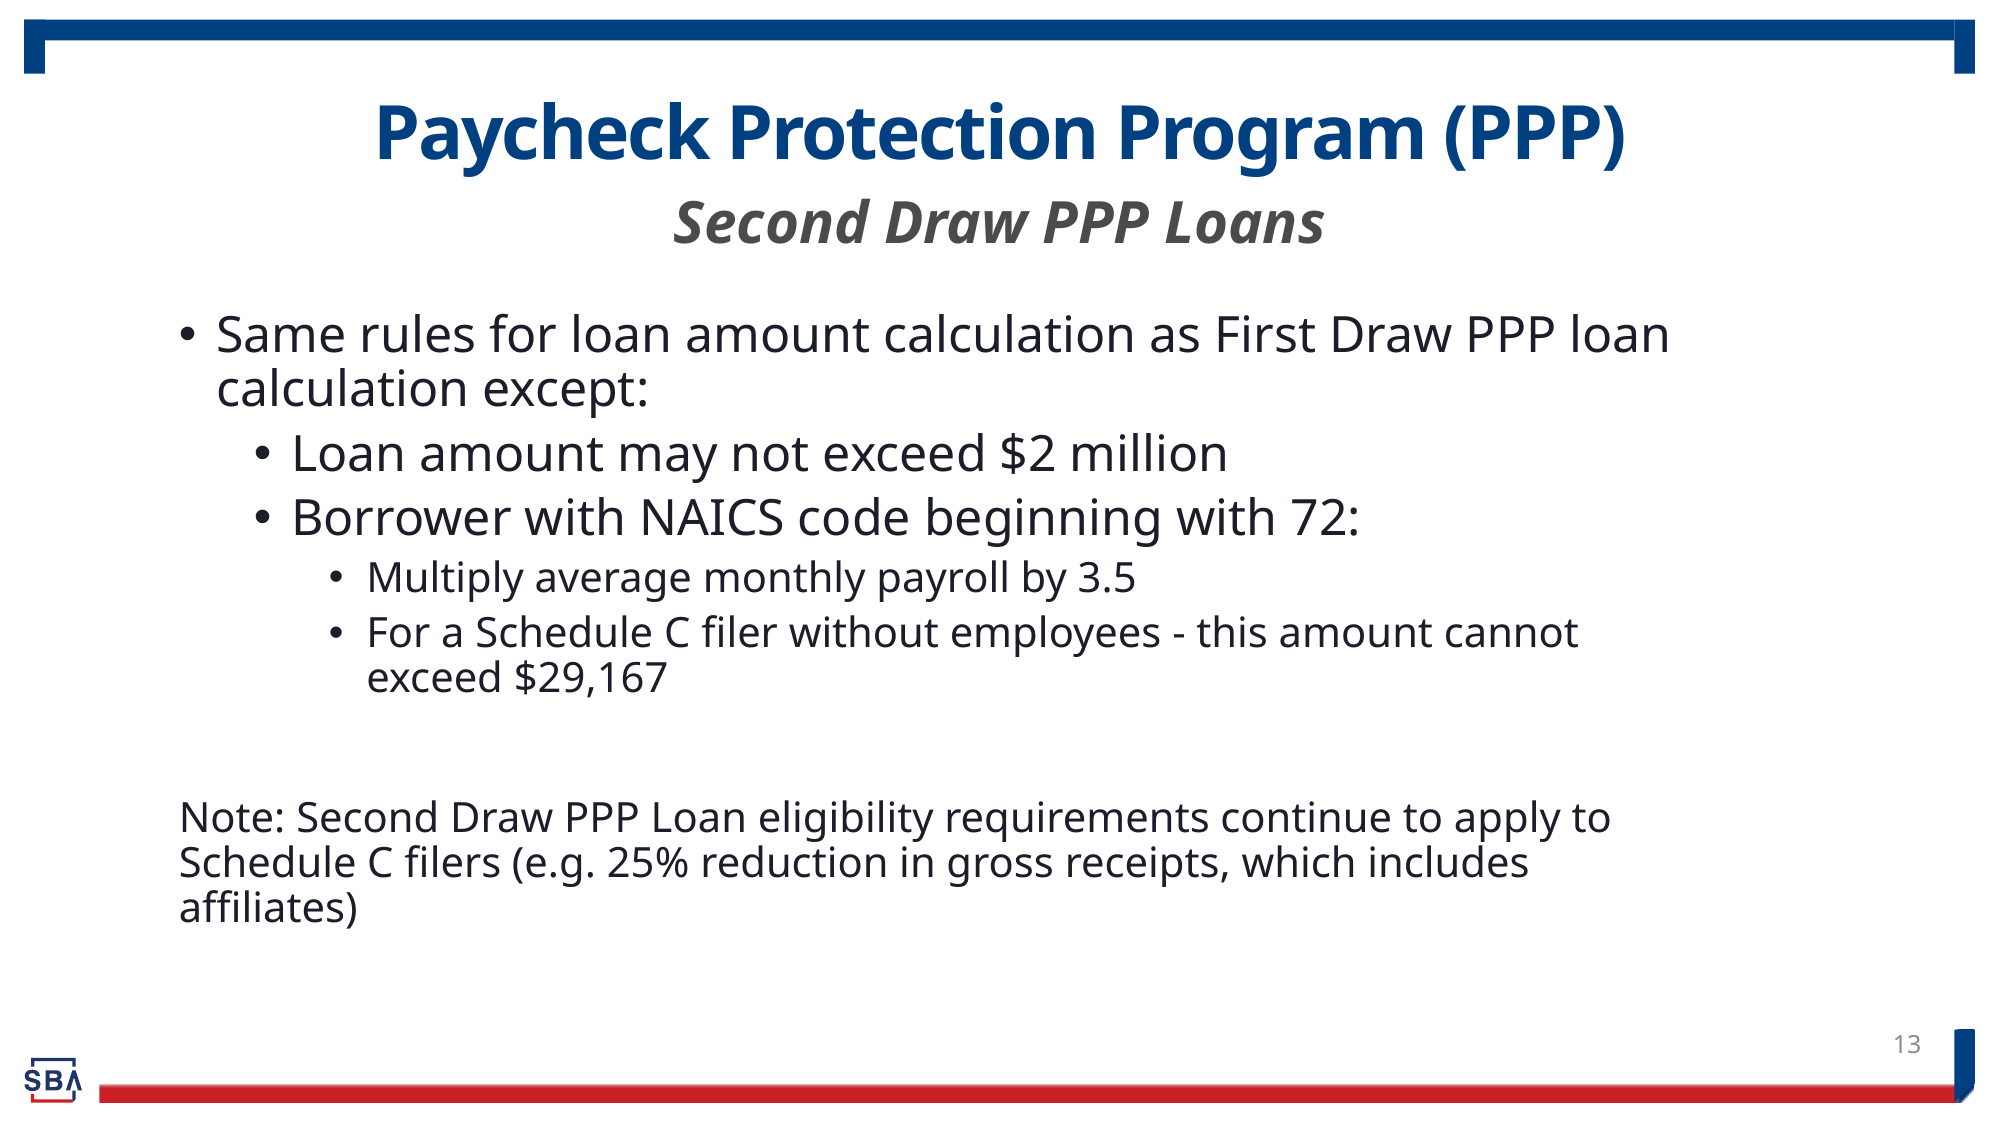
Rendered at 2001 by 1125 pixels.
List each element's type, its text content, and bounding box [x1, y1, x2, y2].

slide_number 13 [1486, 1016, 1937, 1076]
subtitle Second Draw PPP Loans [137, 185, 1863, 300]
list Same rules for loan amount calculation as First Draw PPP loan calculation except: Loan amount may not exceed $2 million Borrower with NAICS code beginning with 72: Multiply average monthly payroll by 3.5 For a Schedule C filer without employees - this amount cannot exceed $29,167 Note: Second Draw PPP Loan eligibility requirements continue to apply to Schedule C filers (e.g. 25% reduction in gross receipts, which includes affiliates) [163, 302, 1713, 969]
title Paycheck Protection Program (PPP) [137, 87, 1863, 185]
